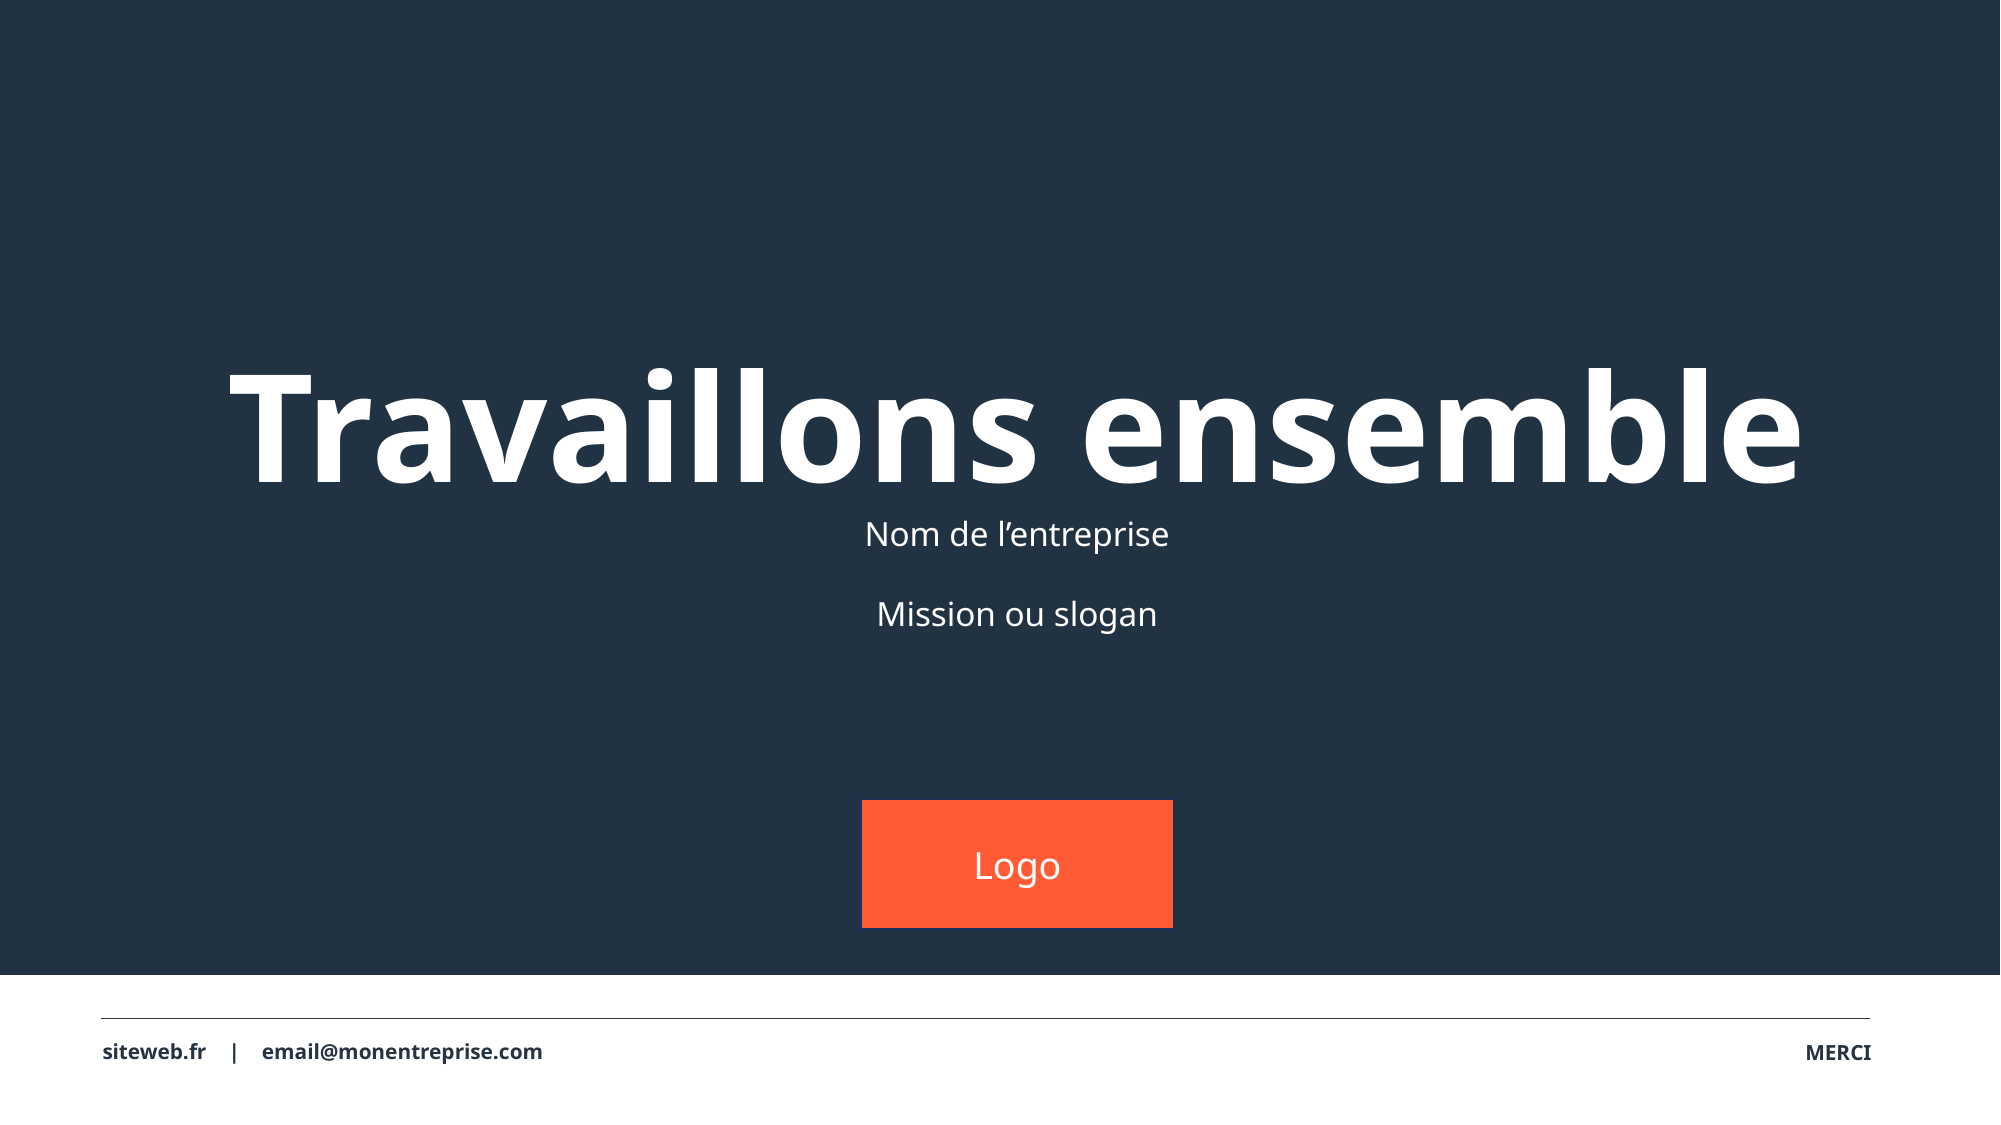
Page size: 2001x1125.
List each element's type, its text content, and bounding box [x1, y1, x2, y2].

text_box Travaillons ensemble Nom de l’entreprise Mission ou slogan [85, 325, 1950, 680]
text_box Logo [859, 798, 1175, 931]
text_box [0, 0, 2000, 976]
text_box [87, 1018, 1887, 1073]
